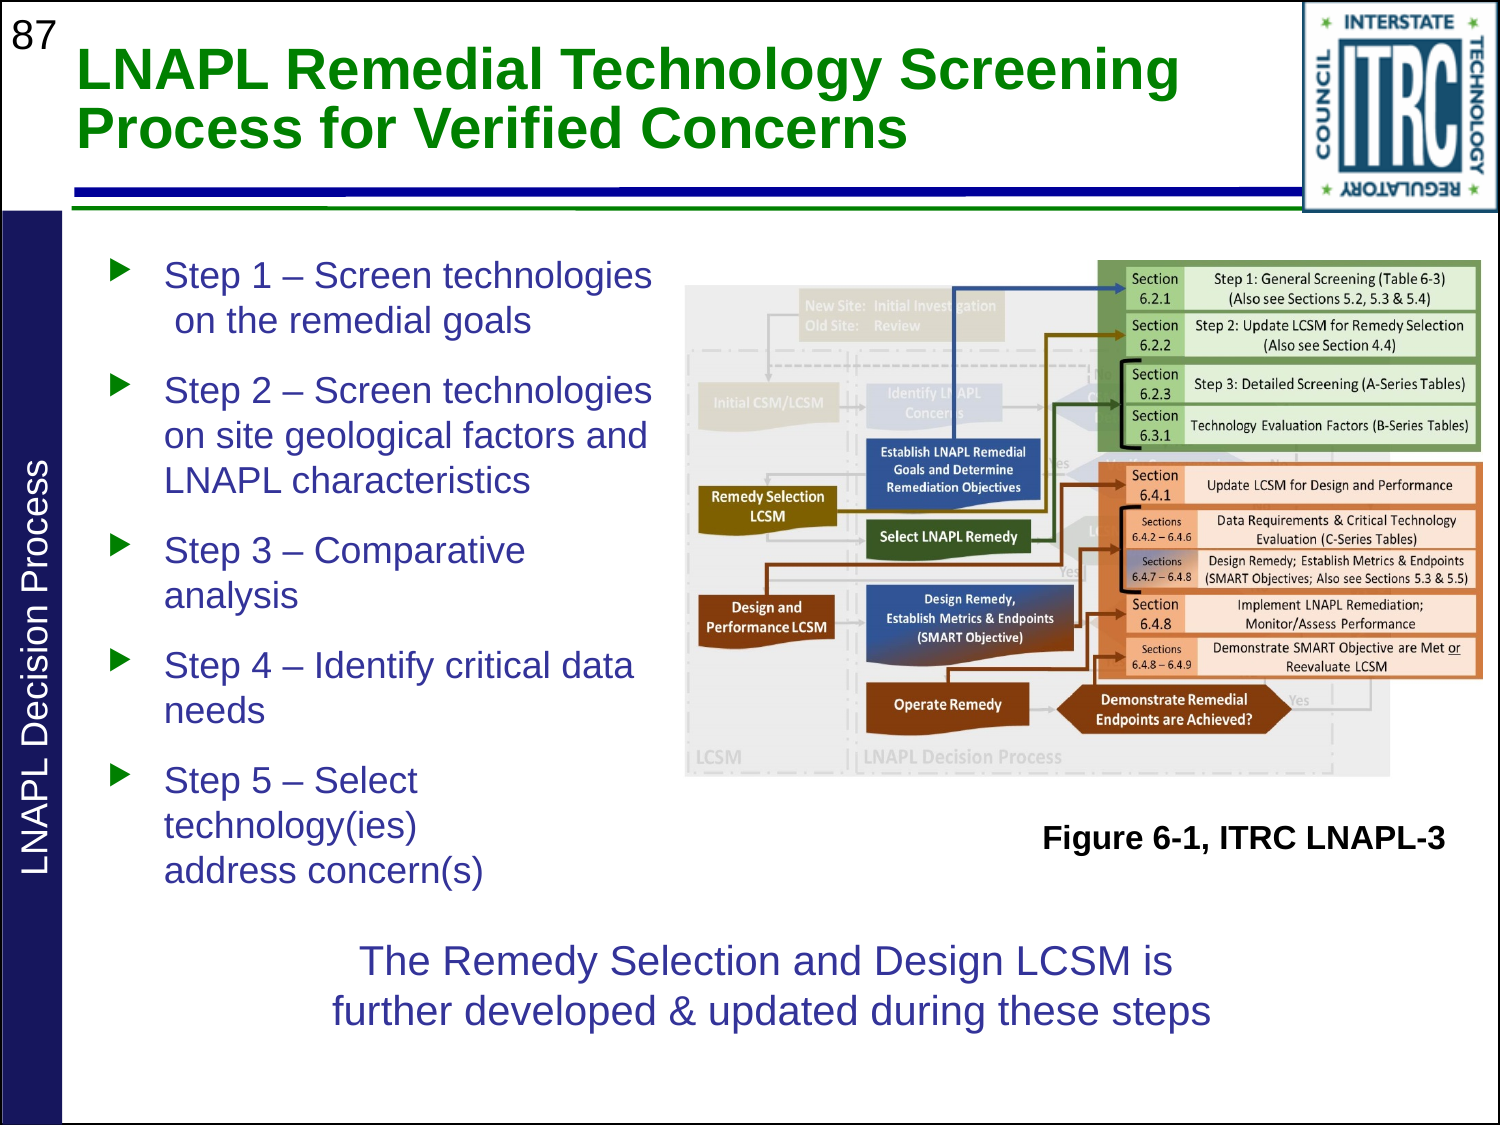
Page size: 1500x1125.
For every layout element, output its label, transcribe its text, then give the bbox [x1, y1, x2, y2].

text_box LNAPL Decision Process [2, 210, 63, 1125]
title LNAPL Remedial Technology Screening Process for Verified Concerns [61, 15, 1307, 188]
text_box The Remedy Selection and Design LCSM is further developed & updated during these steps [116, 926, 1428, 1042]
picture [1302, 2, 1498, 213]
text_box Figure 6-1, ITRC LNAPL-3 [846, 809, 1462, 864]
text_box 87 [0, 0, 73, 65]
picture [683, 259, 1483, 783]
list Step 1 – Screen technologies on the remedial goals Step 2 – Screen technologies on site geological factors and LNAPL characteristics Step 3 – Comparative analysis Step 4 – Identify critical data needs Step 5 – Select technology(ies) address concern(s) [92, 244, 684, 1042]
